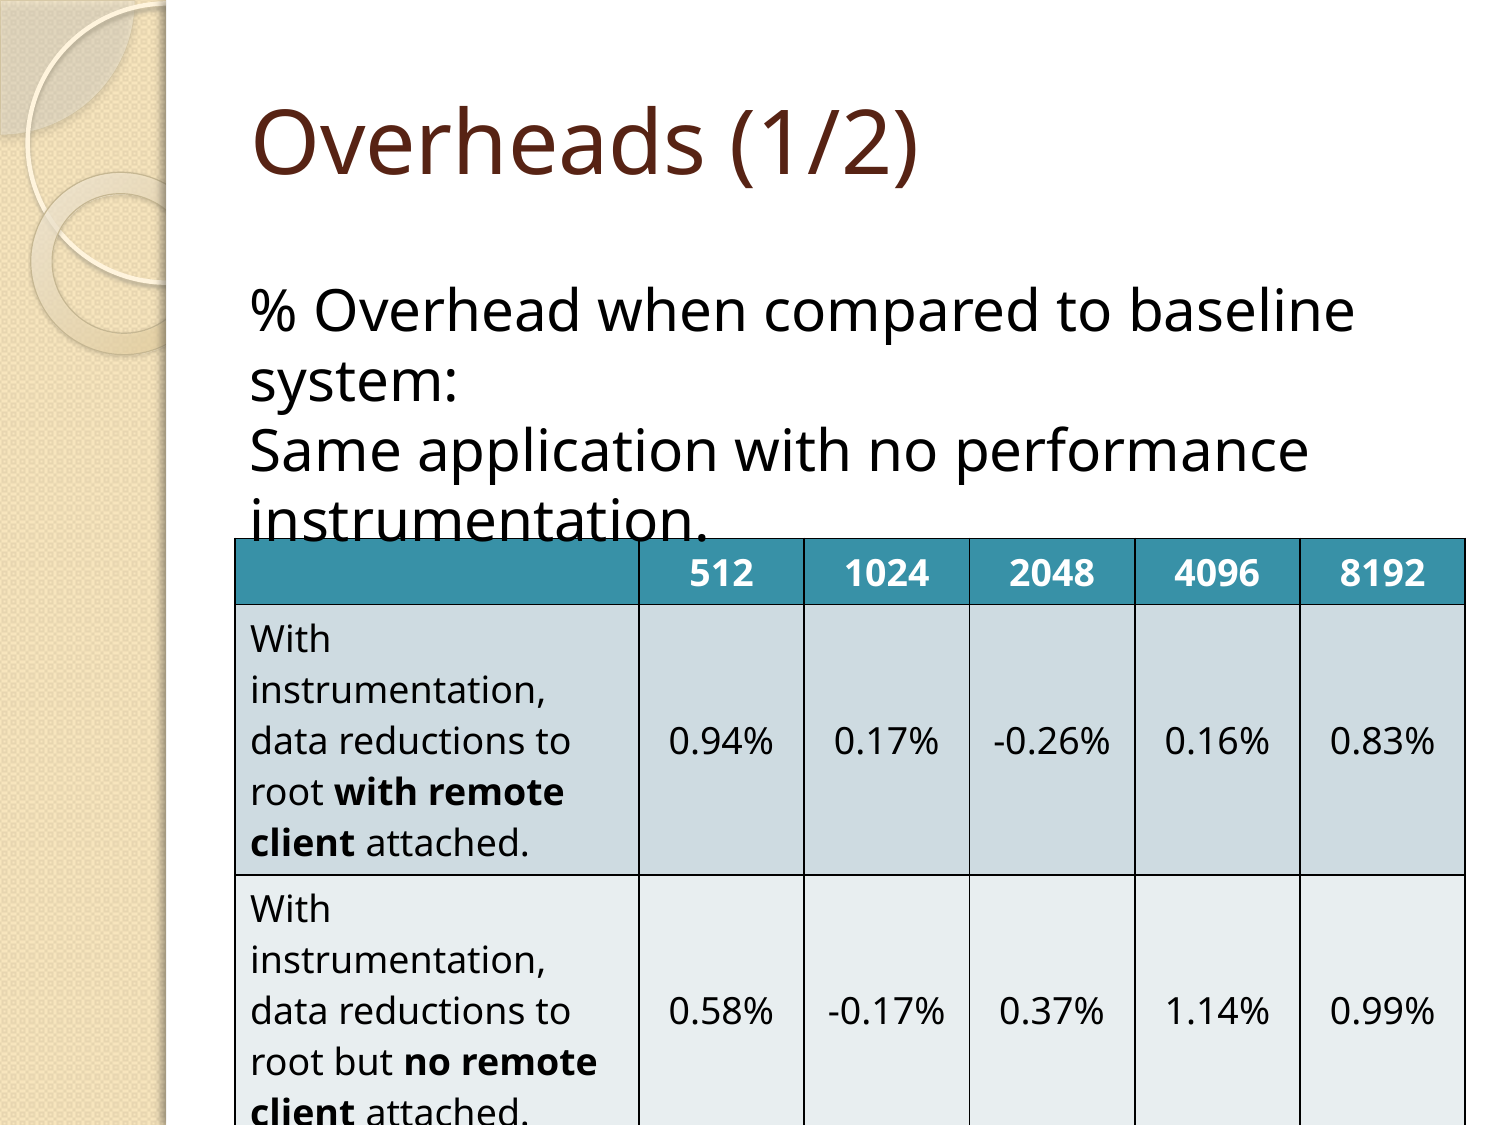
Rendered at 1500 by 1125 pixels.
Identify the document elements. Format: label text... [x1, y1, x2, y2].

table_cell -0.26% [970, 606, 1134, 874]
table_cell 0.17% [805, 606, 969, 874]
table_cell With instrumentation, data reductions to root with remote client attached. [236, 606, 638, 874]
table_cell 0.58% [640, 876, 803, 1125]
table_cell 0.16% [1136, 606, 1299, 874]
table_cell 0.94% [640, 606, 803, 874]
title Overheads (1/2) [235, 45, 1466, 233]
table_cell 0.83% [1301, 606, 1464, 874]
table_cell 0.37% [970, 876, 1134, 1125]
text_box % Overhead when compared to baseline system: Same application with no performance instrumentation. [235, 265, 1466, 606]
table_cell With instrumentation, data reductions to root but no remote client attached. [236, 876, 638, 1125]
table_cell -0.17% [805, 876, 969, 1125]
table_cell 1.14% [1136, 876, 1299, 1125]
table_cell 0.99% [1301, 876, 1464, 1125]
slide_number 48 [1413, 1034, 1488, 1113]
